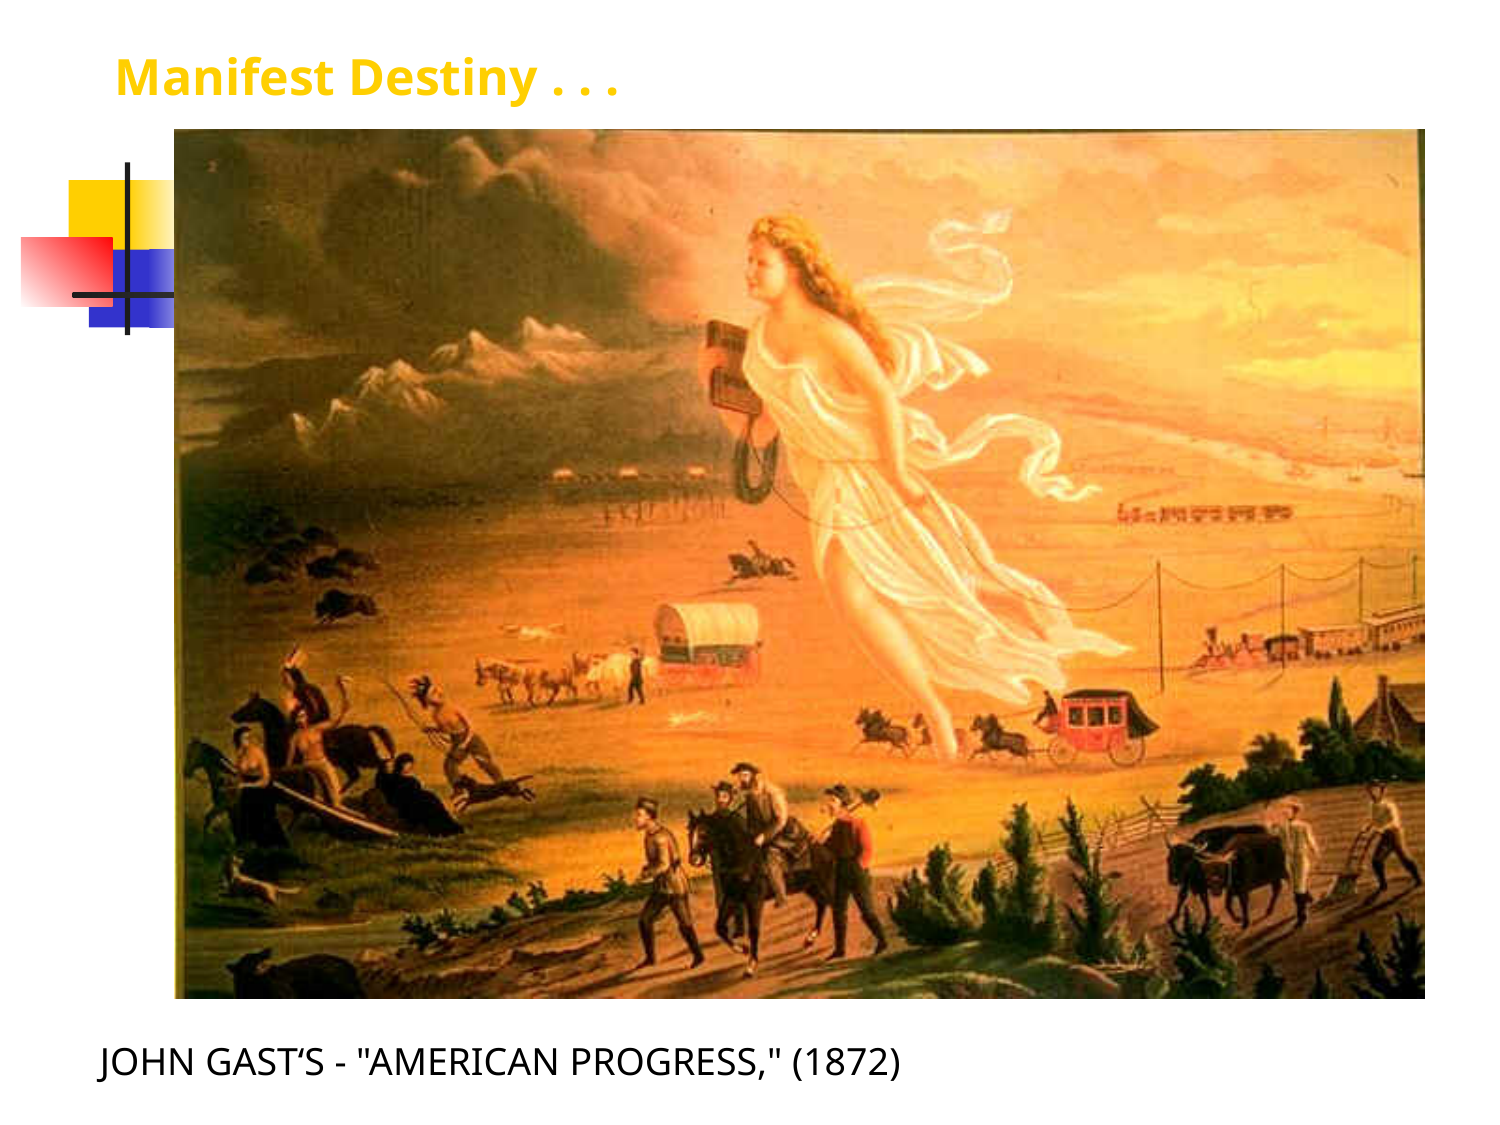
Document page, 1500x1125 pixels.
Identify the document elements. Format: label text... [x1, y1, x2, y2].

picture [174, 129, 1426, 999]
text_box JOHN GAST‘S - "AMERICAN PROGRESS," (1872) [84, 1030, 924, 1091]
text_box Manifest Destiny . . . [99, 37, 643, 113]
